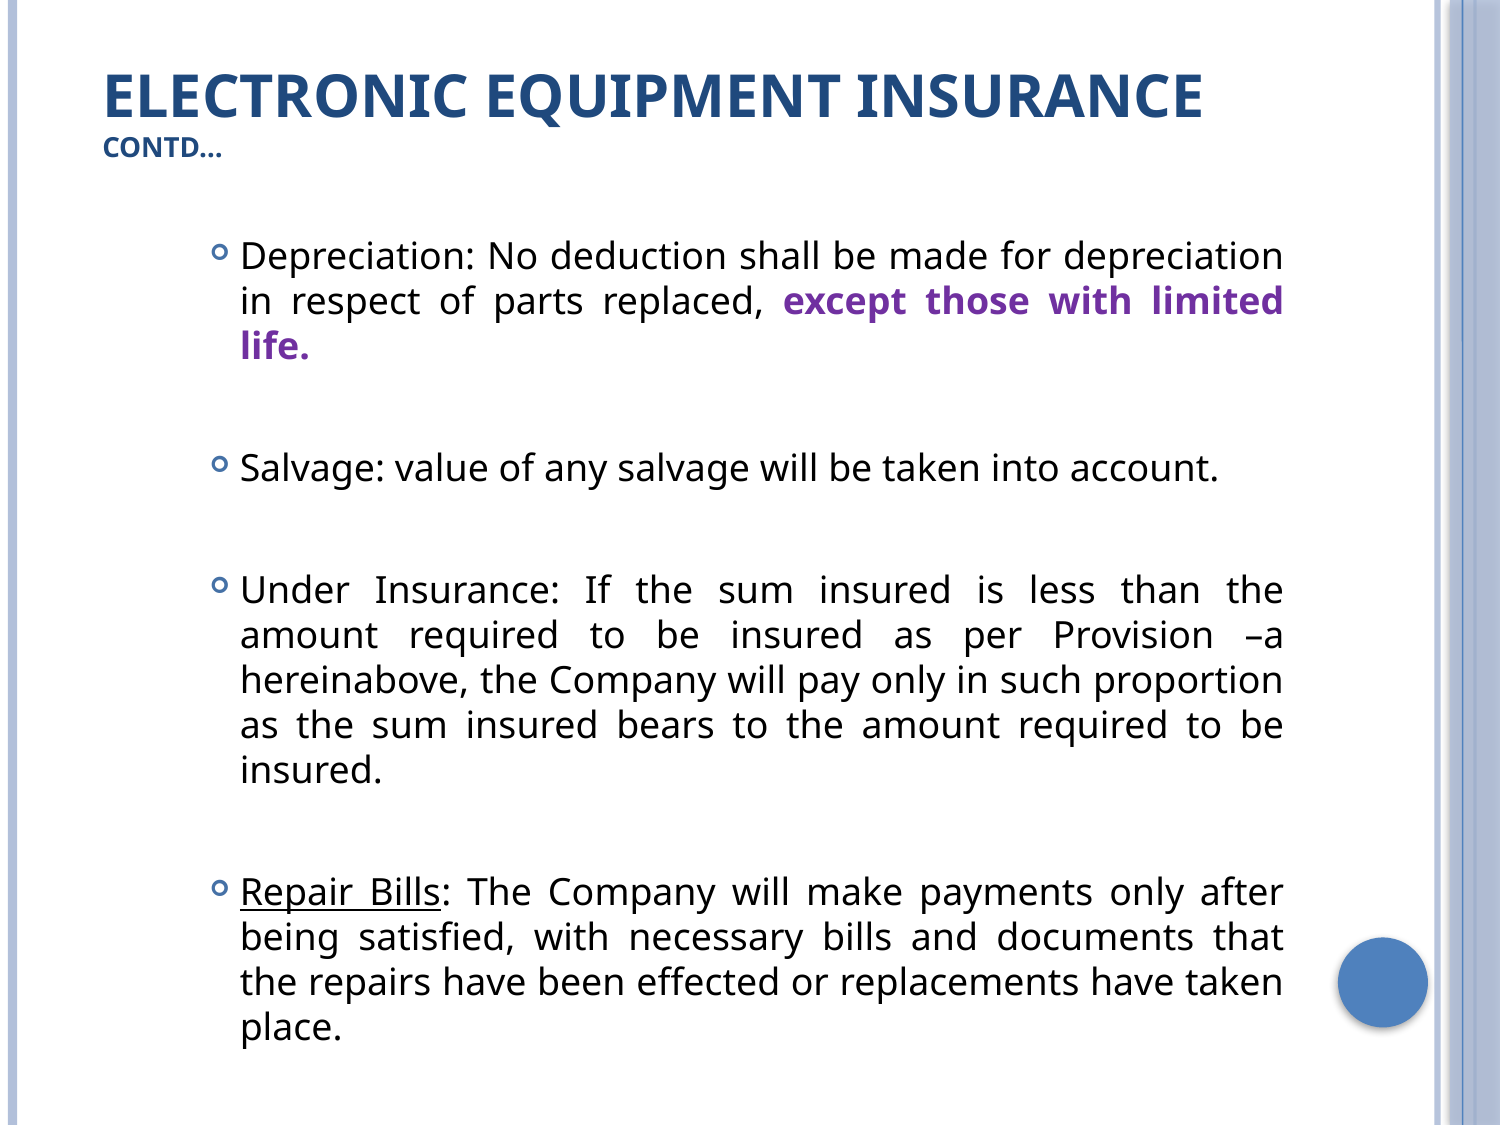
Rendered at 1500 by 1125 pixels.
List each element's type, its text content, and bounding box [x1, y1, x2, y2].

list Depreciation: No deduction shall be made for depreciation in respect of parts replaced, except those with limited life. Salvage: value of any salvage will be taken into account. Under Insurance: If the sum insured is less than the amount required to be insured as per Provision –a hereinabove, the Company will pay only in such proportion as the sum insured bears to the amount required to be insured. Repair Bills: The Company will make payments only after being satisfied, with necessary bills and documents that the repairs have been effected or replacements have taken place. [75, 224, 1300, 1062]
title Electronic Equipment Insurance Contd… [87, 50, 1313, 171]
